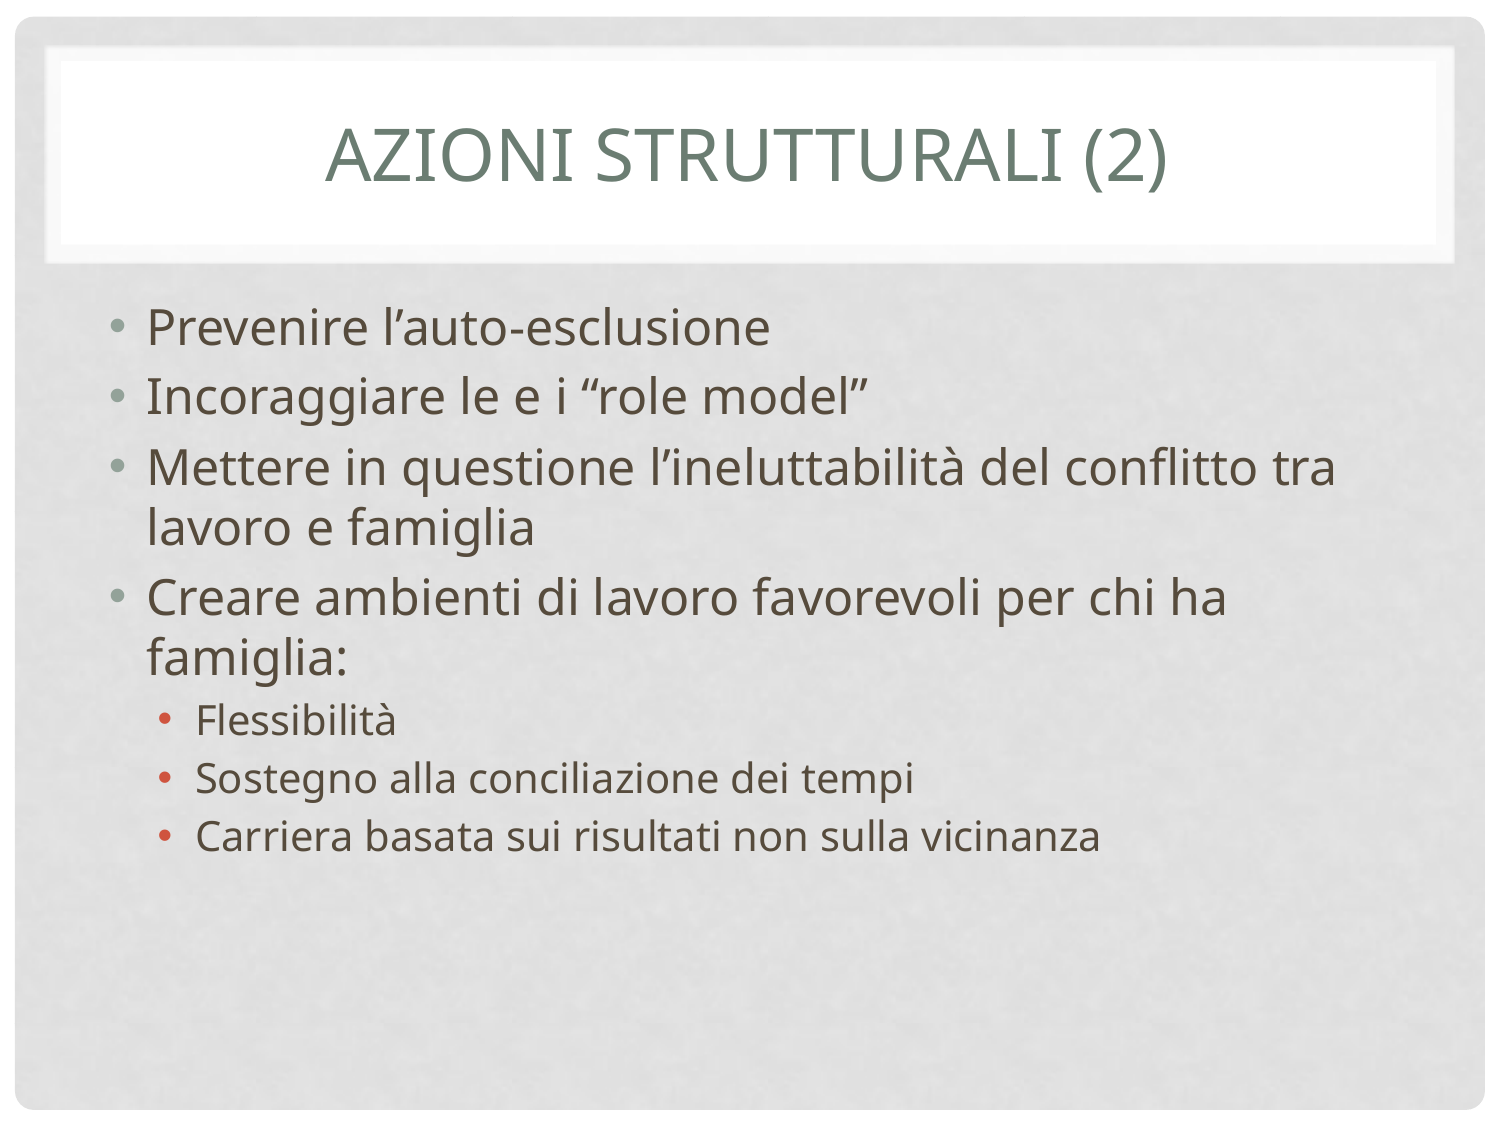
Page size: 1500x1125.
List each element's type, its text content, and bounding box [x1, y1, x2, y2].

title Azioni strutturali (2) [69, 66, 1425, 238]
list Prevenire l’auto-esclusione Incoraggiare le e i “role model” Mettere in questione l’ineluttabilità del conflitto tra lavoro e famiglia Creare ambienti di lavoro favorevoli per chi ha famiglia: Flessibilità Sostegno alla conciliazione dei tempi Carriera basata sui risultati non sulla vicinanza [75, 287, 1425, 1005]
